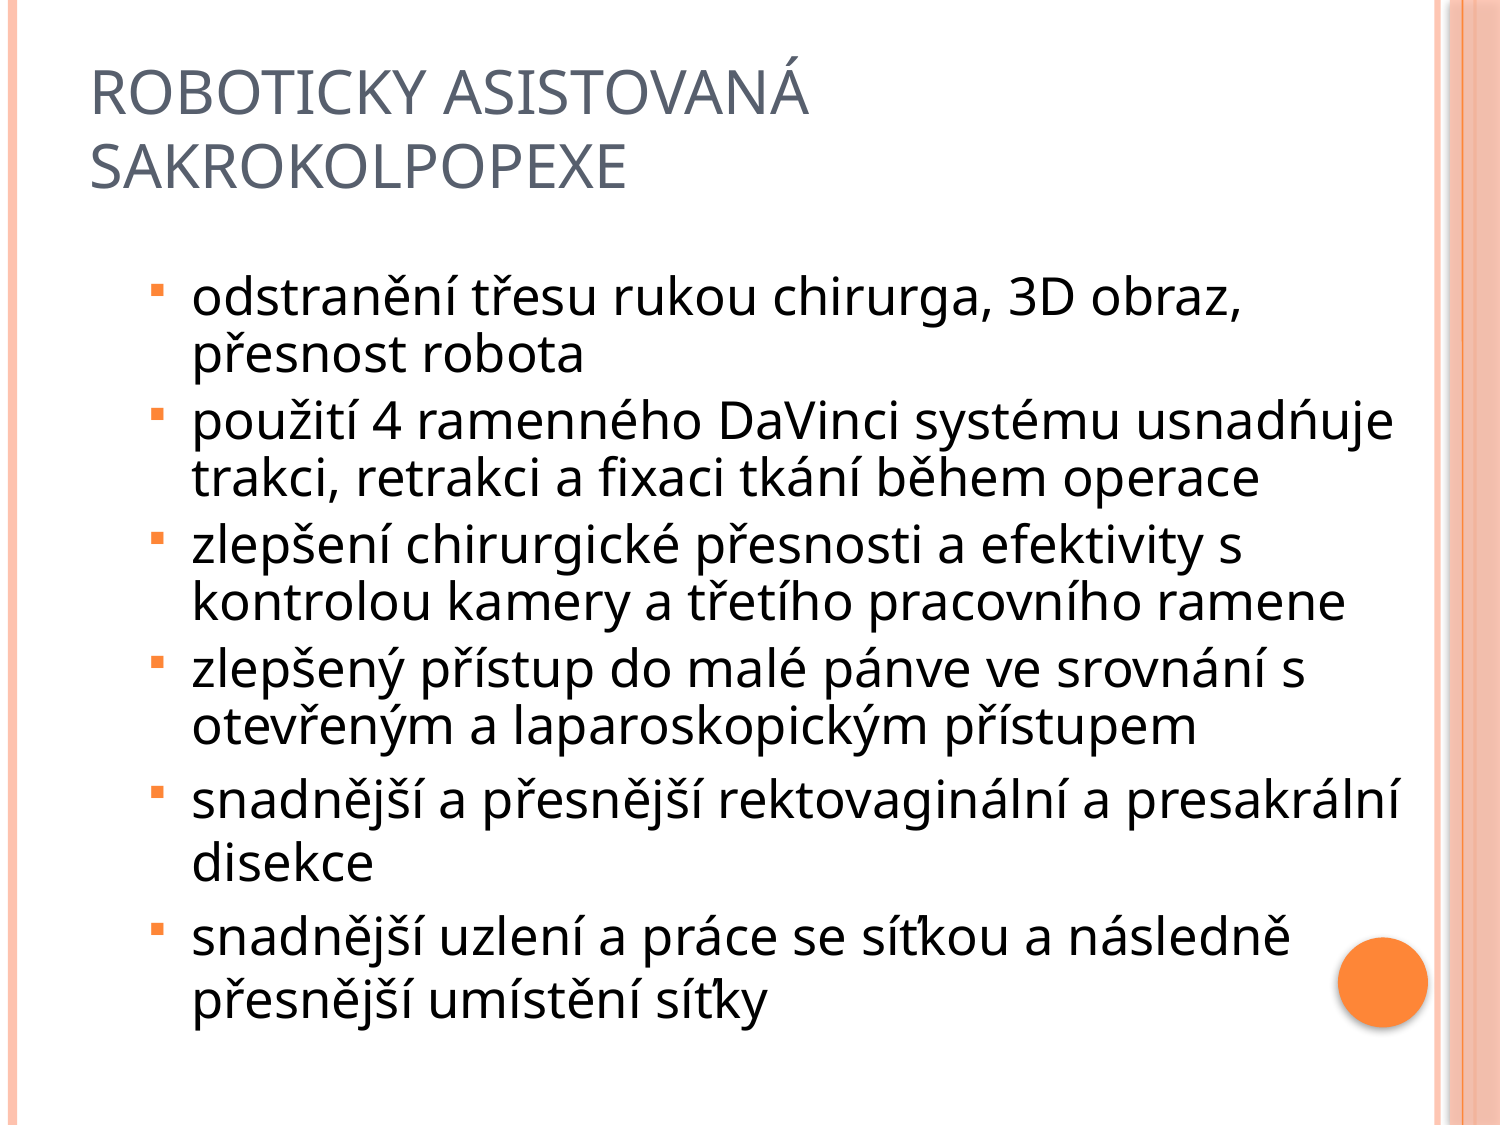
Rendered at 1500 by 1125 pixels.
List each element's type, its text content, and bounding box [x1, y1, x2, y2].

title Roboticky asistovaná sakrokolpopexe [75, 45, 1300, 209]
list odstranění třesu rukou chirurga, 3D obraz, přesnost robota použití 4 ramenného DaVinci systému usnadńuje trakci, retrakci a fixaci tkání během operace zlepšení chirurgické přesnosti a efektivity s kontrolou kamery a třetího pracovního ramene zlepšený přístup do malé pánve ve srovnání s otevřeným a laparoskopickým přístupem snadnější a přesnější rektovaginální a presakrální disekce snadnější uzlení a práce se síťkou a následně přesnější umístění síťky [75, 262, 1425, 1059]
